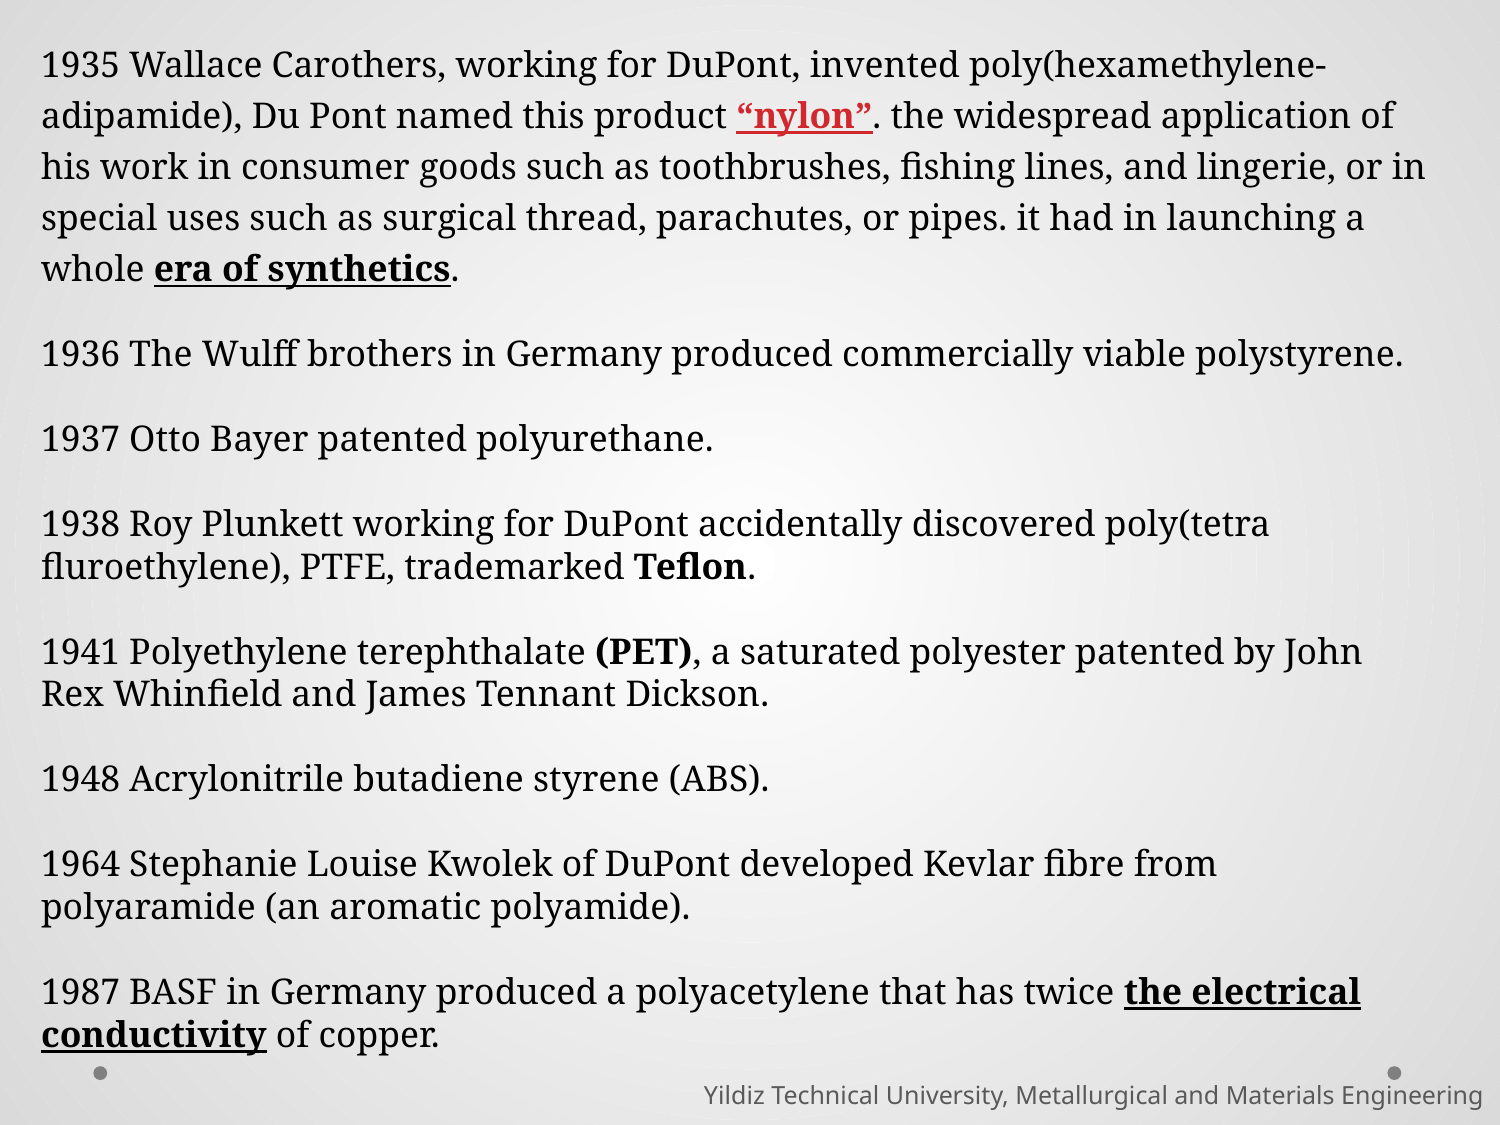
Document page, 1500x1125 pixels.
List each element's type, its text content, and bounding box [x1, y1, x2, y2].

text_box 1935 Wallace Carothers, working for DuPont, invented poly(hexamethylene-adipamide), Du Pont named this product “nylon”. the widespread application of his work in consumer goods such as toothbrushes, fishing lines, and lingerie, or in special uses such as surgical thread, parachutes, or pipes. it had in launching a whole era of synthetics. 1936 The Wulff brothers in Germany produced commercially viable polystyrene. 1937 Otto Bayer patented polyurethane. 1938 Roy Plunkett working for DuPont accidentally discovered poly(tetra fluroethylene), PTFE, trademarked Teflon. 1941 Polyethylene terephthalate (PET), a saturated polyester patented by John Rex Whinfield and James Tennant Dickson. 1948 Acrylonitrile butadiene styrene (ABS). 1964 Stephanie Louise Kwolek of DuPont developed Kevlar fibre from polyaramide (an aromatic polyamide). 1987 BASF in Germany produced a polyacetylene that has twice the electrical conductivity of copper. [26, 26, 1444, 1062]
footer Yildiz Technical University, Metallurgical and Materials Engineering [108, 1065, 1500, 1125]
